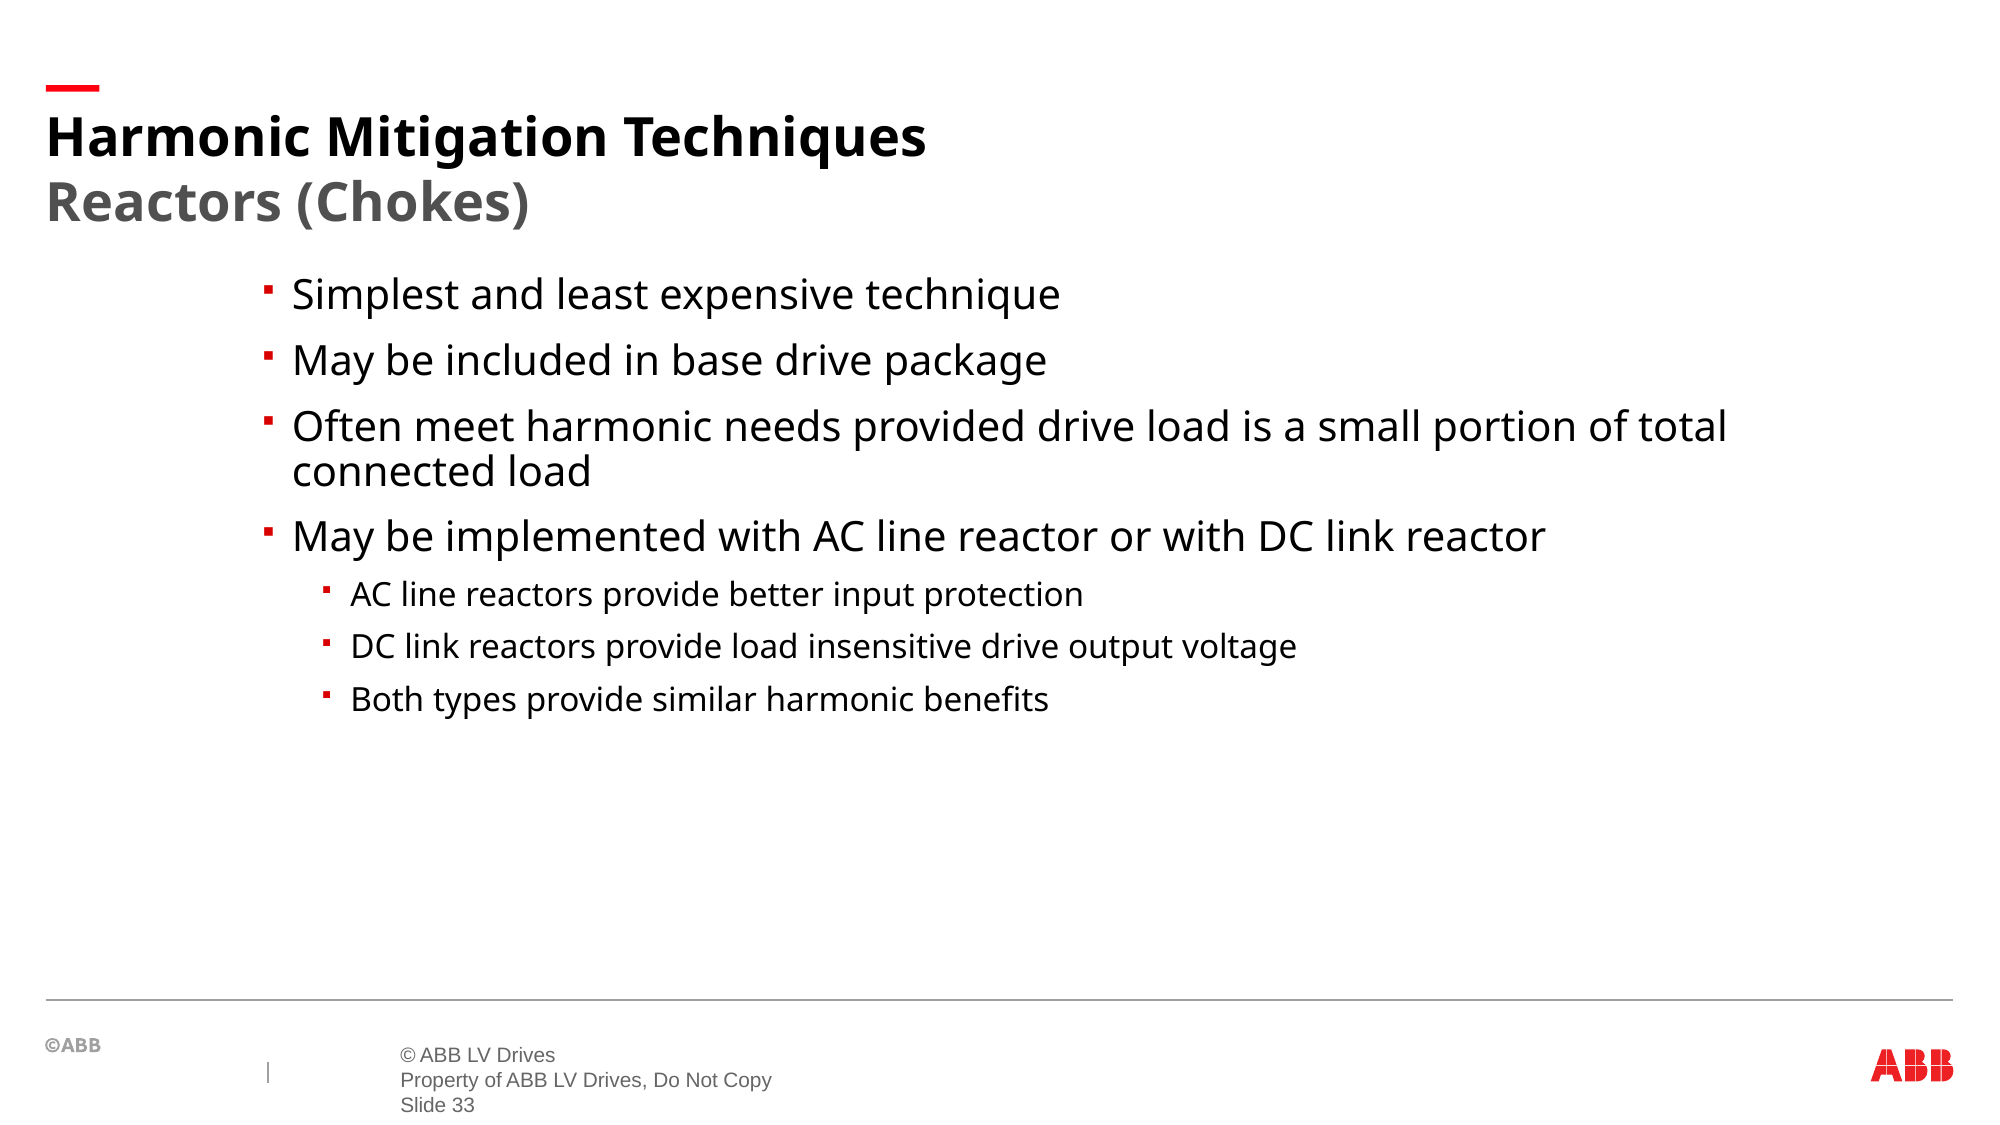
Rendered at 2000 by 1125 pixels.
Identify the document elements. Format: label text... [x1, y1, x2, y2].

text_box Simplest and least expensive technique May be included in base drive package Often meet harmonic needs provided drive load is a small portion of total connected load May be implemented with AC line reactor or with DC link reactor AC line reactors provide better input protection DC link reactors provide load insensitive drive output voltage Both types provide similar harmonic benefits [261, 273, 1738, 769]
footer © ABB LV Drives Property of ABB LV Drives, Do Not Copy Slide 33 [400, 1018, 1812, 1116]
title Harmonic Mitigation Techniques Reactors (Chokes) [45, 102, 1954, 170]
